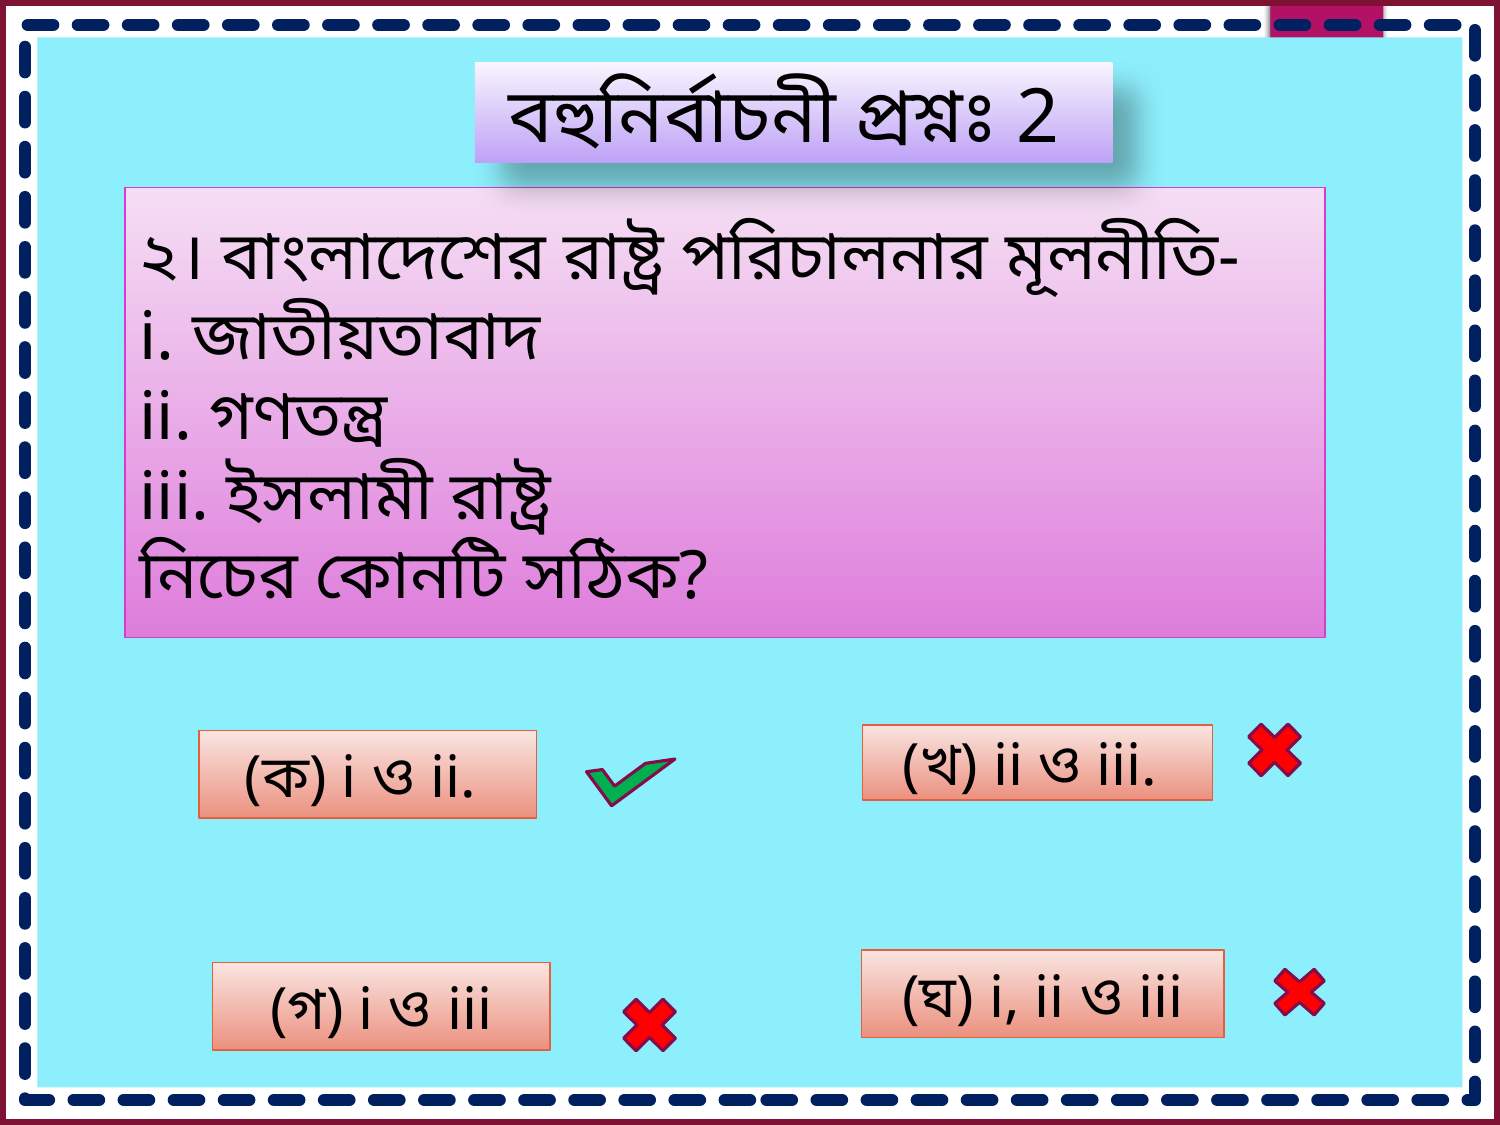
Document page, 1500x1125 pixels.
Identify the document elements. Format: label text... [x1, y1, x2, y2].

text_box বহুনির্বাচনী প্রশ্নঃ 2 [474, 62, 1113, 163]
text_box (ঘ) i, ii ও iii [861, 949, 1225, 1038]
text_box [585, 757, 677, 808]
text_box (খ) ii ও iii. [862, 724, 1213, 801]
text_box [622, 998, 677, 1052]
text_box (গ) i ও iii [212, 962, 551, 1051]
text_box [1273, 968, 1326, 1017]
text_box ২। বাংলাদেশের রাষ্ট্র পরিচালনার মূলনীতি- i. জাতীয়তাবাদ ii. গণতন্ত্র iii. ইসলামী রাষ্ট্র নিচের কোনটি সঠিক? [124, 187, 1326, 638]
text_box [1247, 723, 1302, 777]
text_box (ক) i ও ii. [198, 730, 537, 819]
